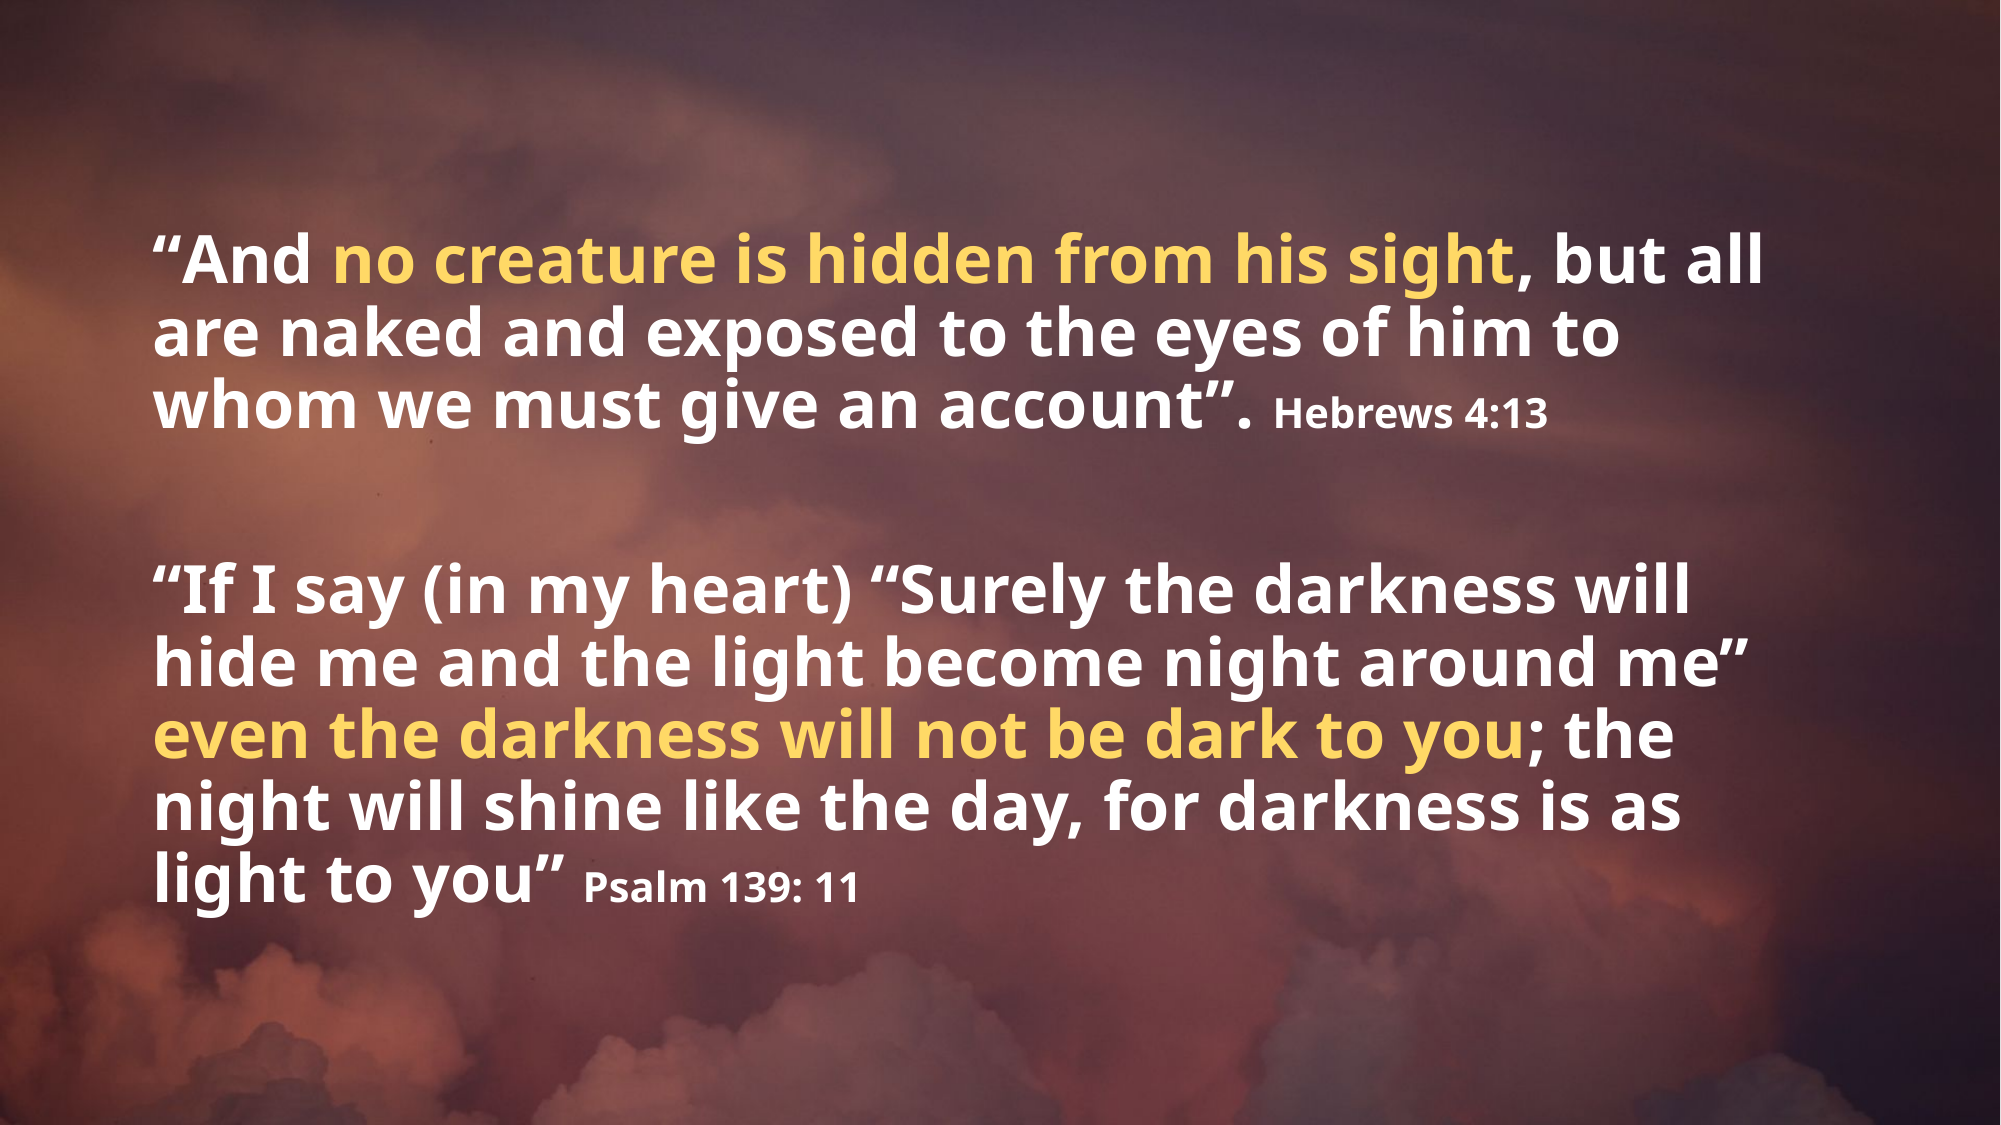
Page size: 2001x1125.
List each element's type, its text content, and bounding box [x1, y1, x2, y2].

list “And no creature is hidden from his sight, but all are naked and exposed to the eyes of him to whom we must give an account”. Hebrews 4:13 “If I say (in my heart) “Surely the darkness will hide me and the light become night around me” even the darkness will not be dark to you; the night will shine like the day, for darkness is as light to you” Psalm 139: 11 [137, 117, 1863, 1014]
picture [0, 0, 2001, 1125]
